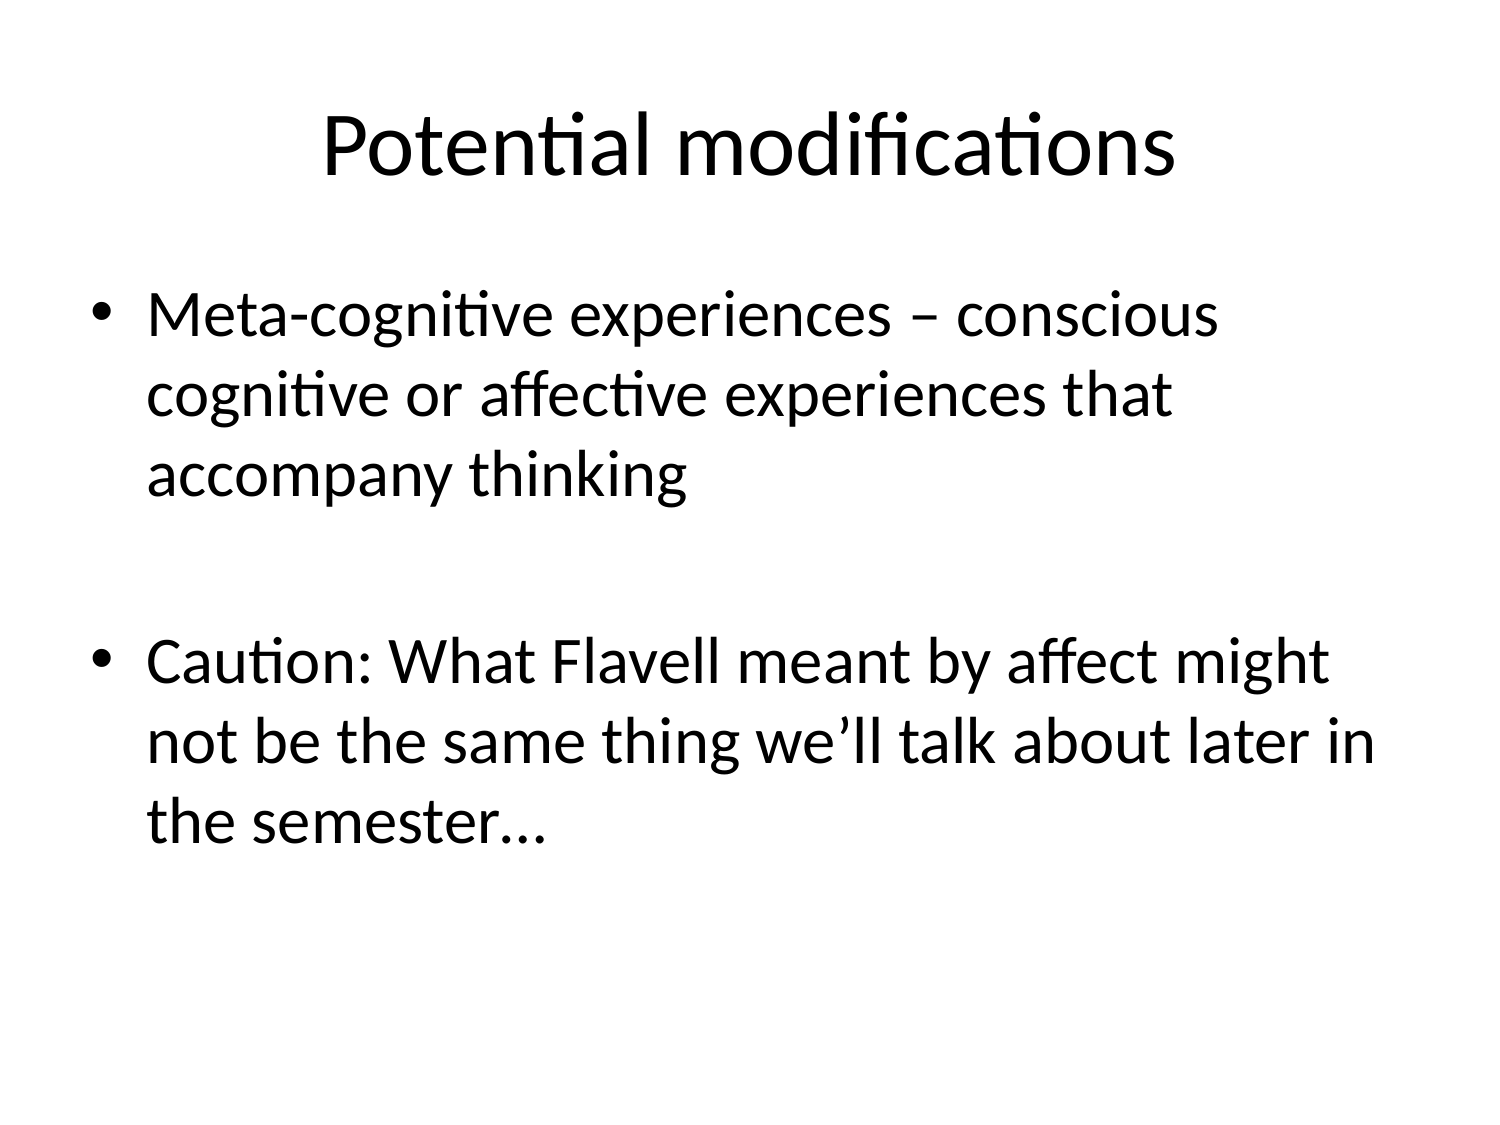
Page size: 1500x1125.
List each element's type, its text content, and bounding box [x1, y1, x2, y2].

list Meta-cognitive experiences – conscious cognitive or affective experiences that accompany thinking Caution: What Flavell meant by affect might not be the same thing we’ll talk about later in the semester… [75, 262, 1425, 1005]
title Potential modifications [75, 45, 1425, 233]
